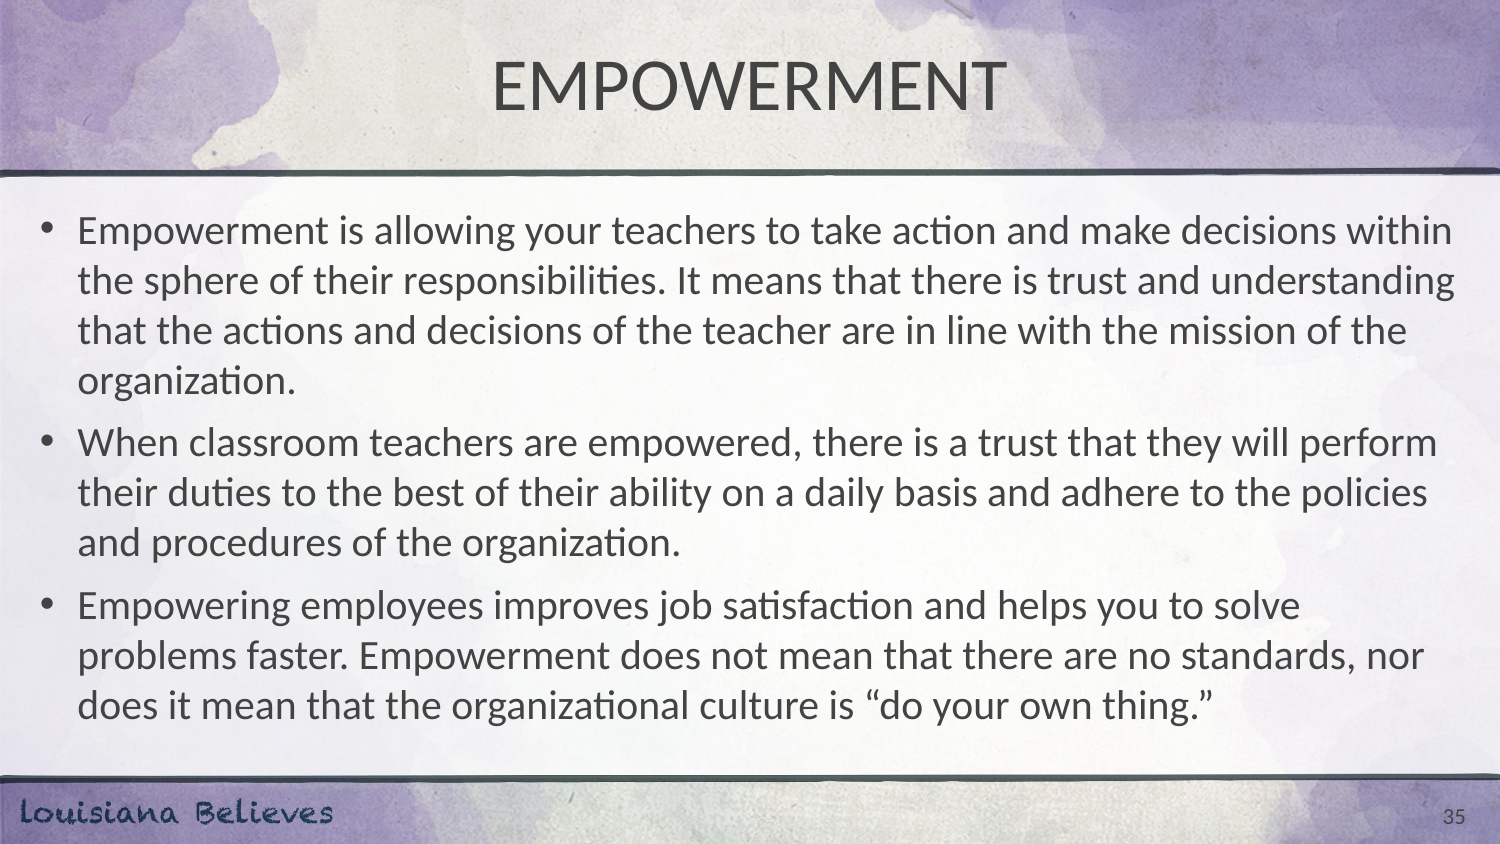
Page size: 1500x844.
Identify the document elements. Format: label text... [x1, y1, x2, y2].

picture [0, 172, 1500, 844]
list Empowerment is allowing your teachers to take action and make decisions within the sphere of their responsibilities. It means that there is trust and understanding that the actions and decisions of the teacher are in line with the mission of the organization. When classroom teachers are empowered, there is a trust that they will perform their duties to the best of their ability on a daily basis and adhere to the policies and procedures of the organization. Empowering employees improves job satisfaction and helps you to solve problems faster. Empowerment does not mean that there are no standards, nor does it mean that the organizational culture is “do your own thing.” [24, 187, 1475, 769]
title EMPOWERMENT [0, 0, 1500, 172]
